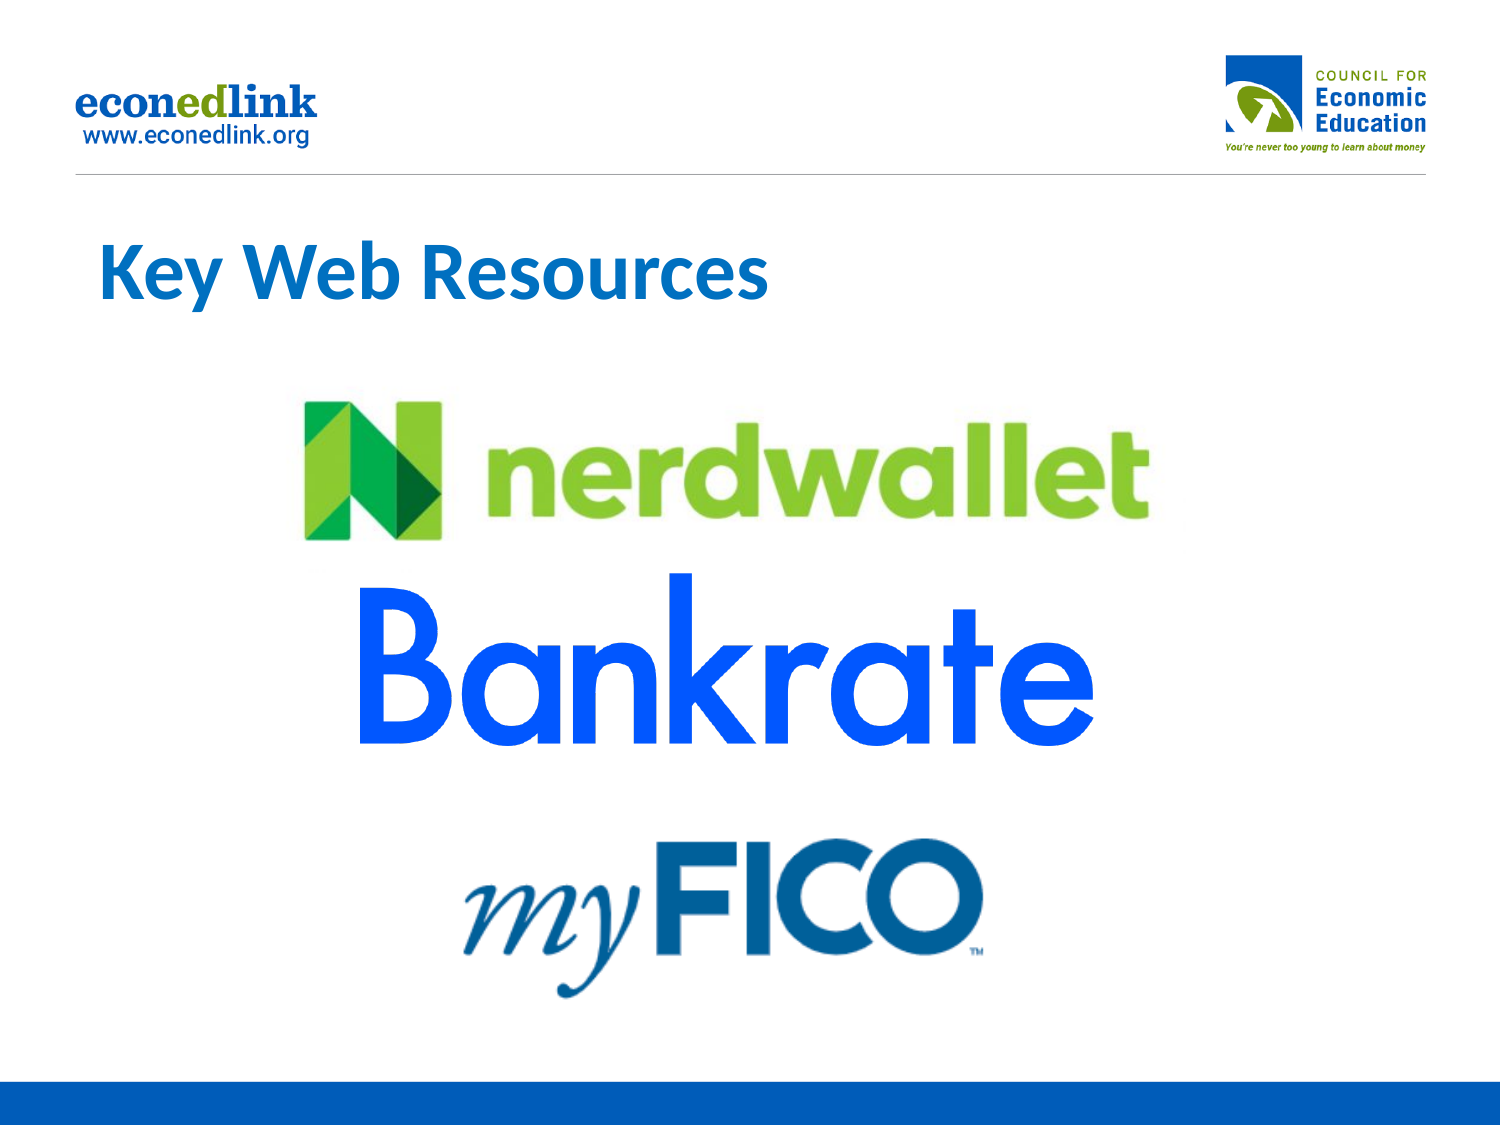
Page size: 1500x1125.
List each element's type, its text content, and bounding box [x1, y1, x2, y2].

text_box Key Web Resources [84, 201, 978, 332]
picture [0, 0, 1500, 1125]
